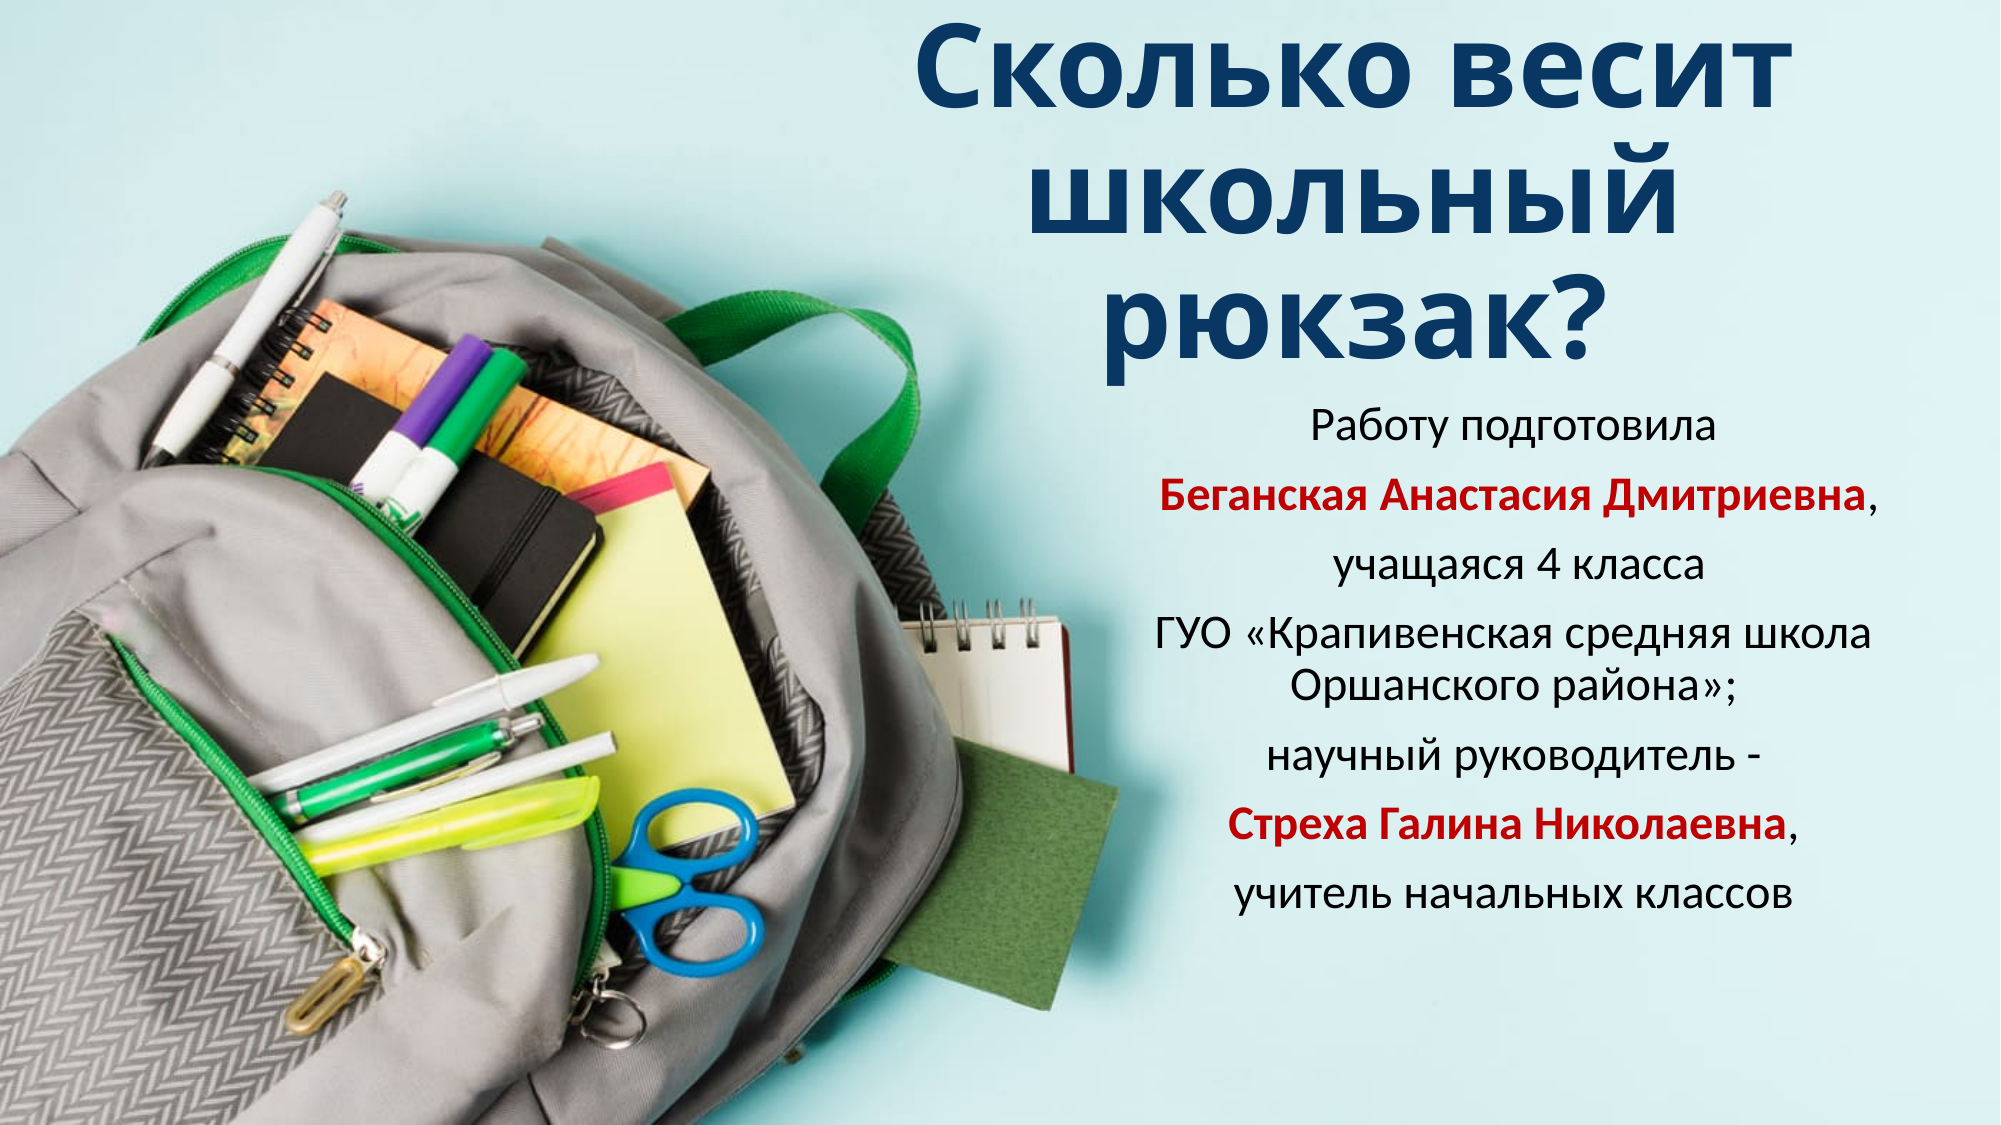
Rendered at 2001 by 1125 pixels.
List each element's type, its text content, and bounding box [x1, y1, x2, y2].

title Сколько весит школьный рюкзак? [743, 0, 1964, 392]
subtitle Работу подготовила Беганская Анастасия Дмитриевна, учащаяся 4 класса ГУО «Крапивенская средняя школа Оршанского района»; научный руководитель - Стреха Галина Николаевна, учитель начальных классов [1027, 391, 2000, 931]
picture [0, 0, 2001, 1125]
